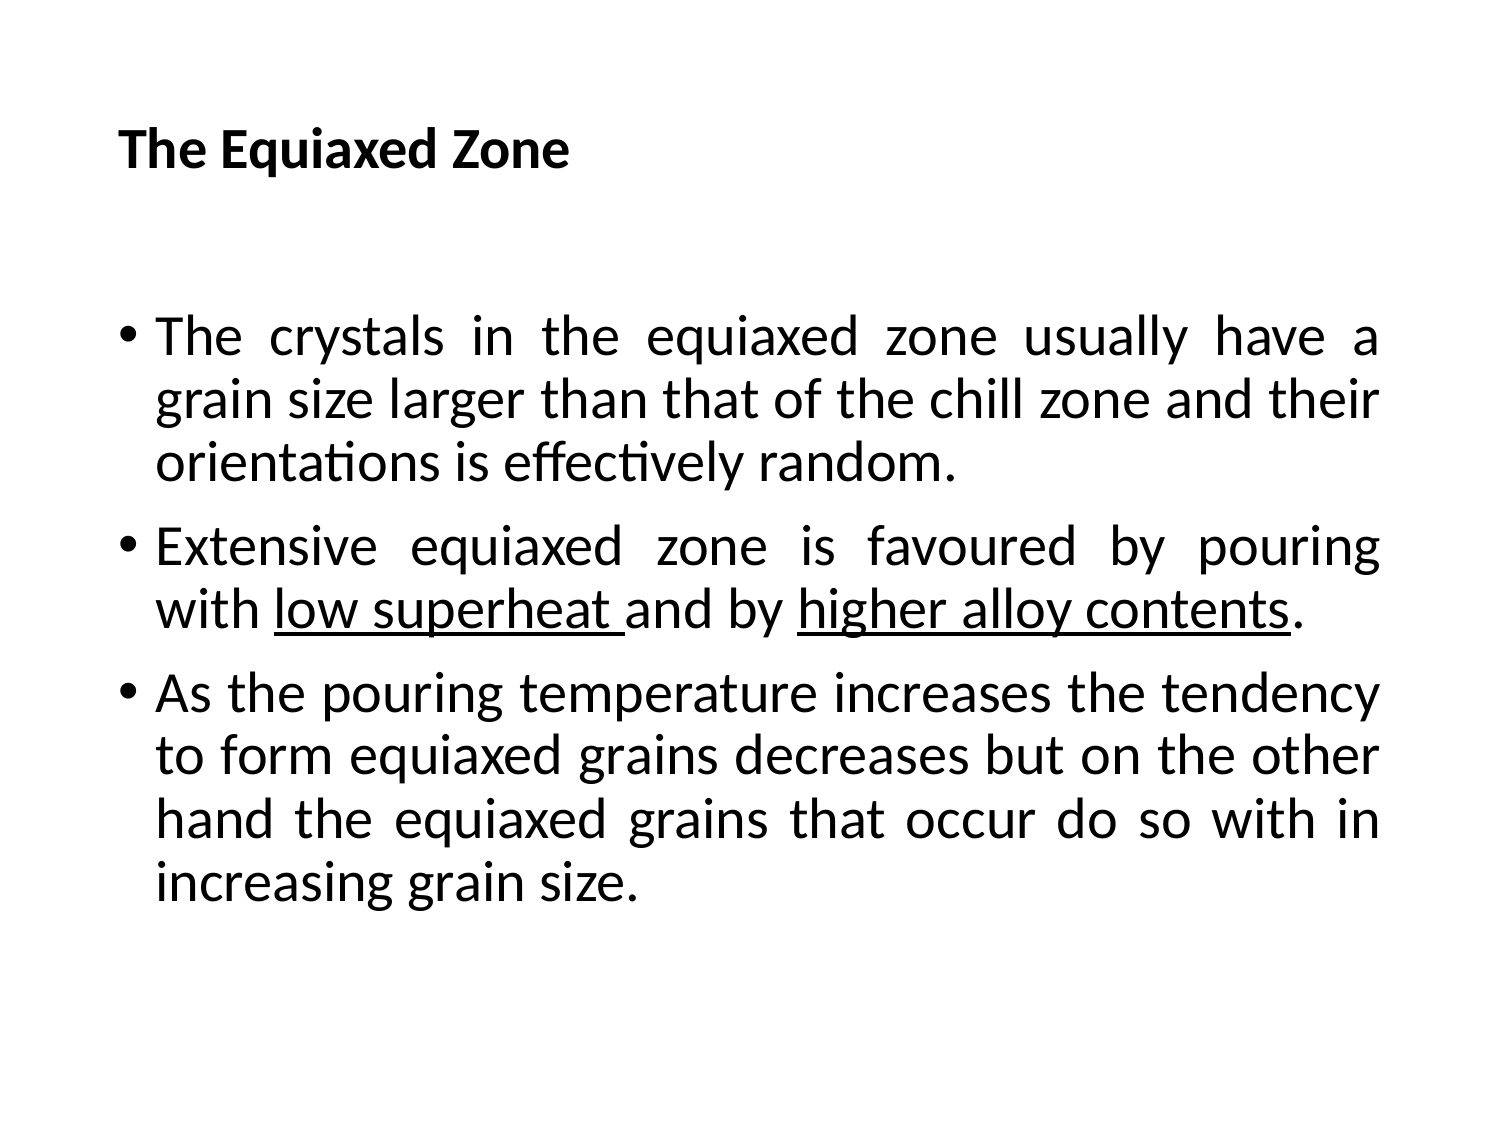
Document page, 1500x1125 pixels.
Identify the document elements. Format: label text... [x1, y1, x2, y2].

title The Equiaxed Zone [103, 40, 1397, 259]
list The crystals in the equiaxed zone usually have a grain size larger than that of the chill zone and their orientations is effectively random. Extensive equiaxed zone is favoured by pouring with low superheat and by higher alloy contents. As the pouring temperature increases the tendency to form equiaxed grains decreases but on the other hand the equiaxed grains that occur do so with in increasing grain size. [103, 297, 1397, 1035]
